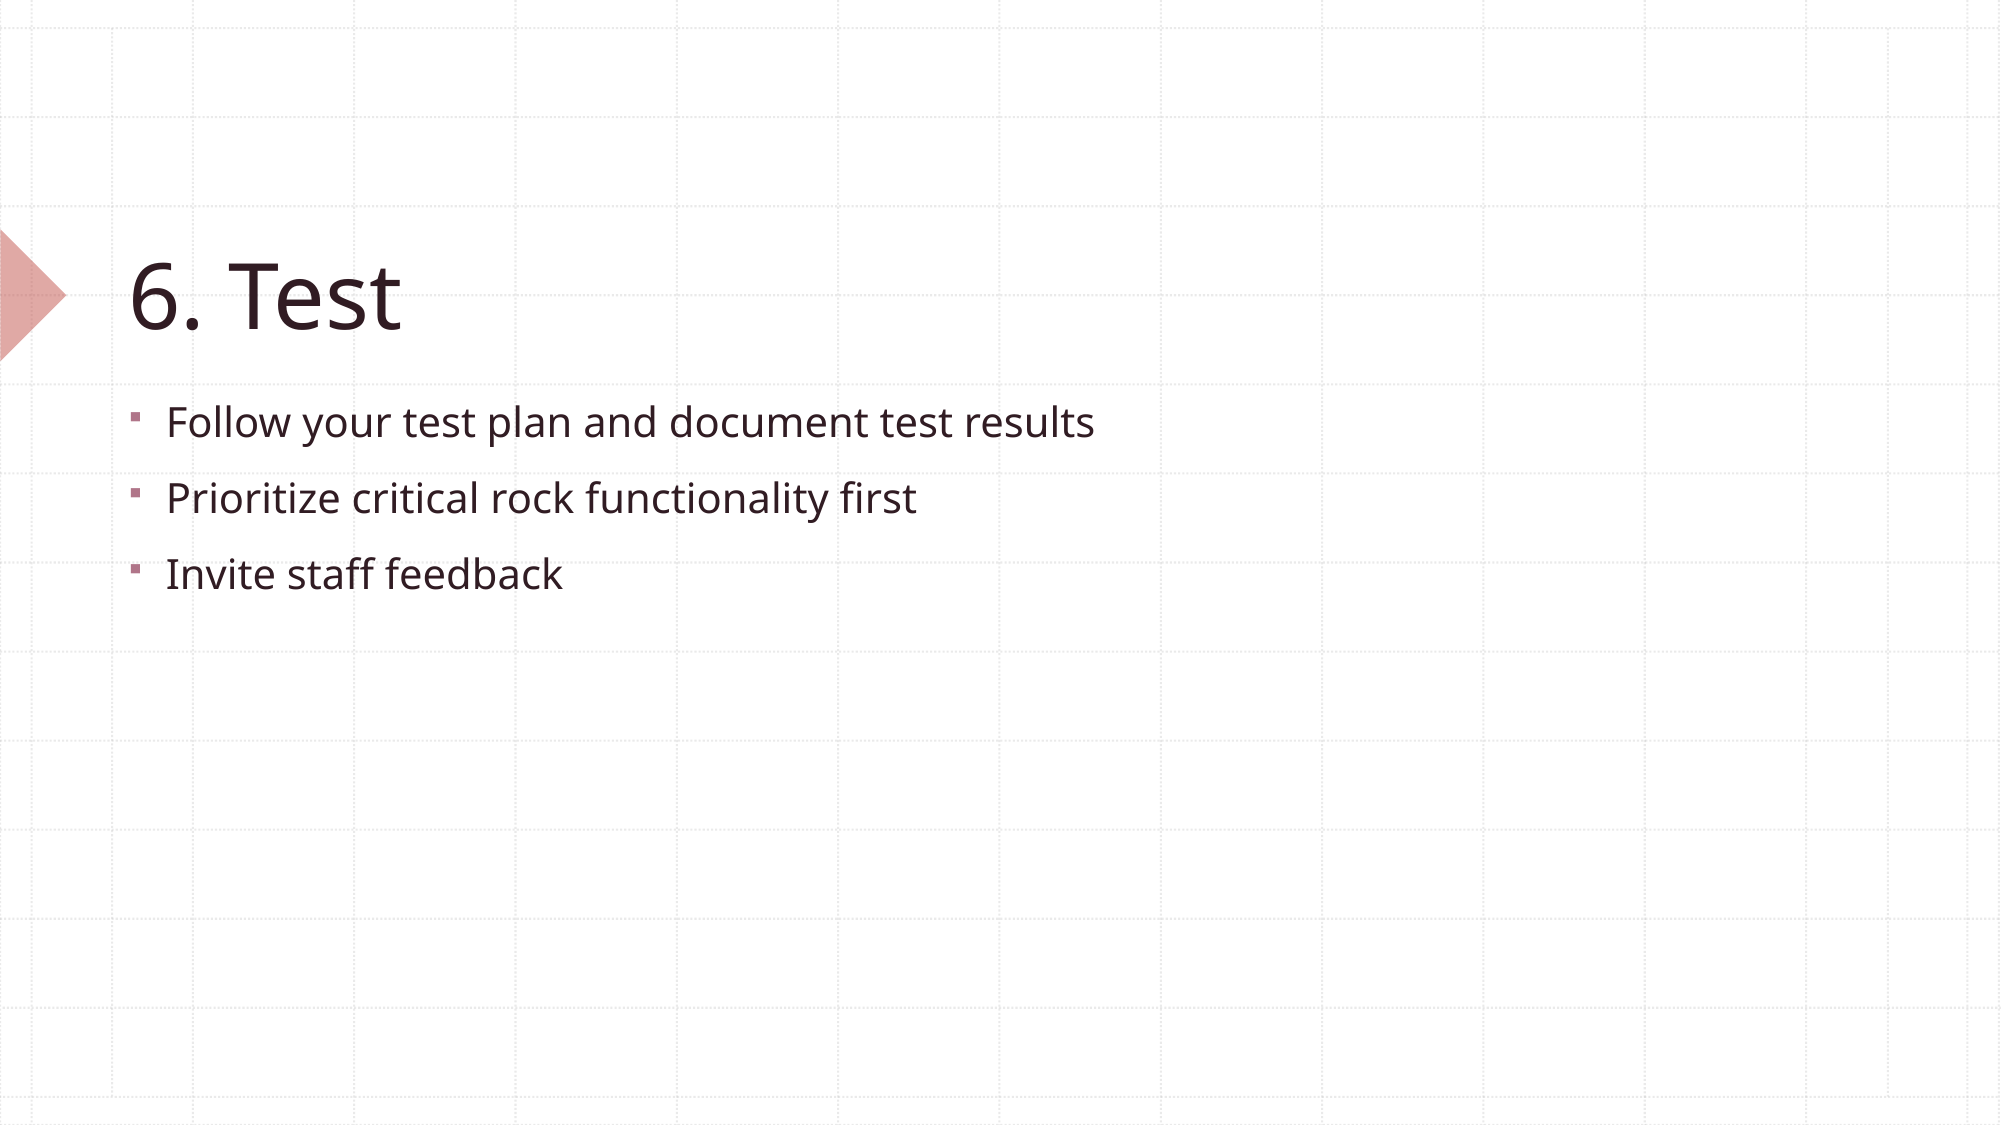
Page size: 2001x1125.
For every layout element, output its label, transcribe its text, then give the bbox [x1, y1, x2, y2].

list Follow your test plan and document test results Prioritize critical rock functionality first Invite staff feedback [113, 383, 1808, 969]
title 6. Test [113, 119, 1808, 356]
